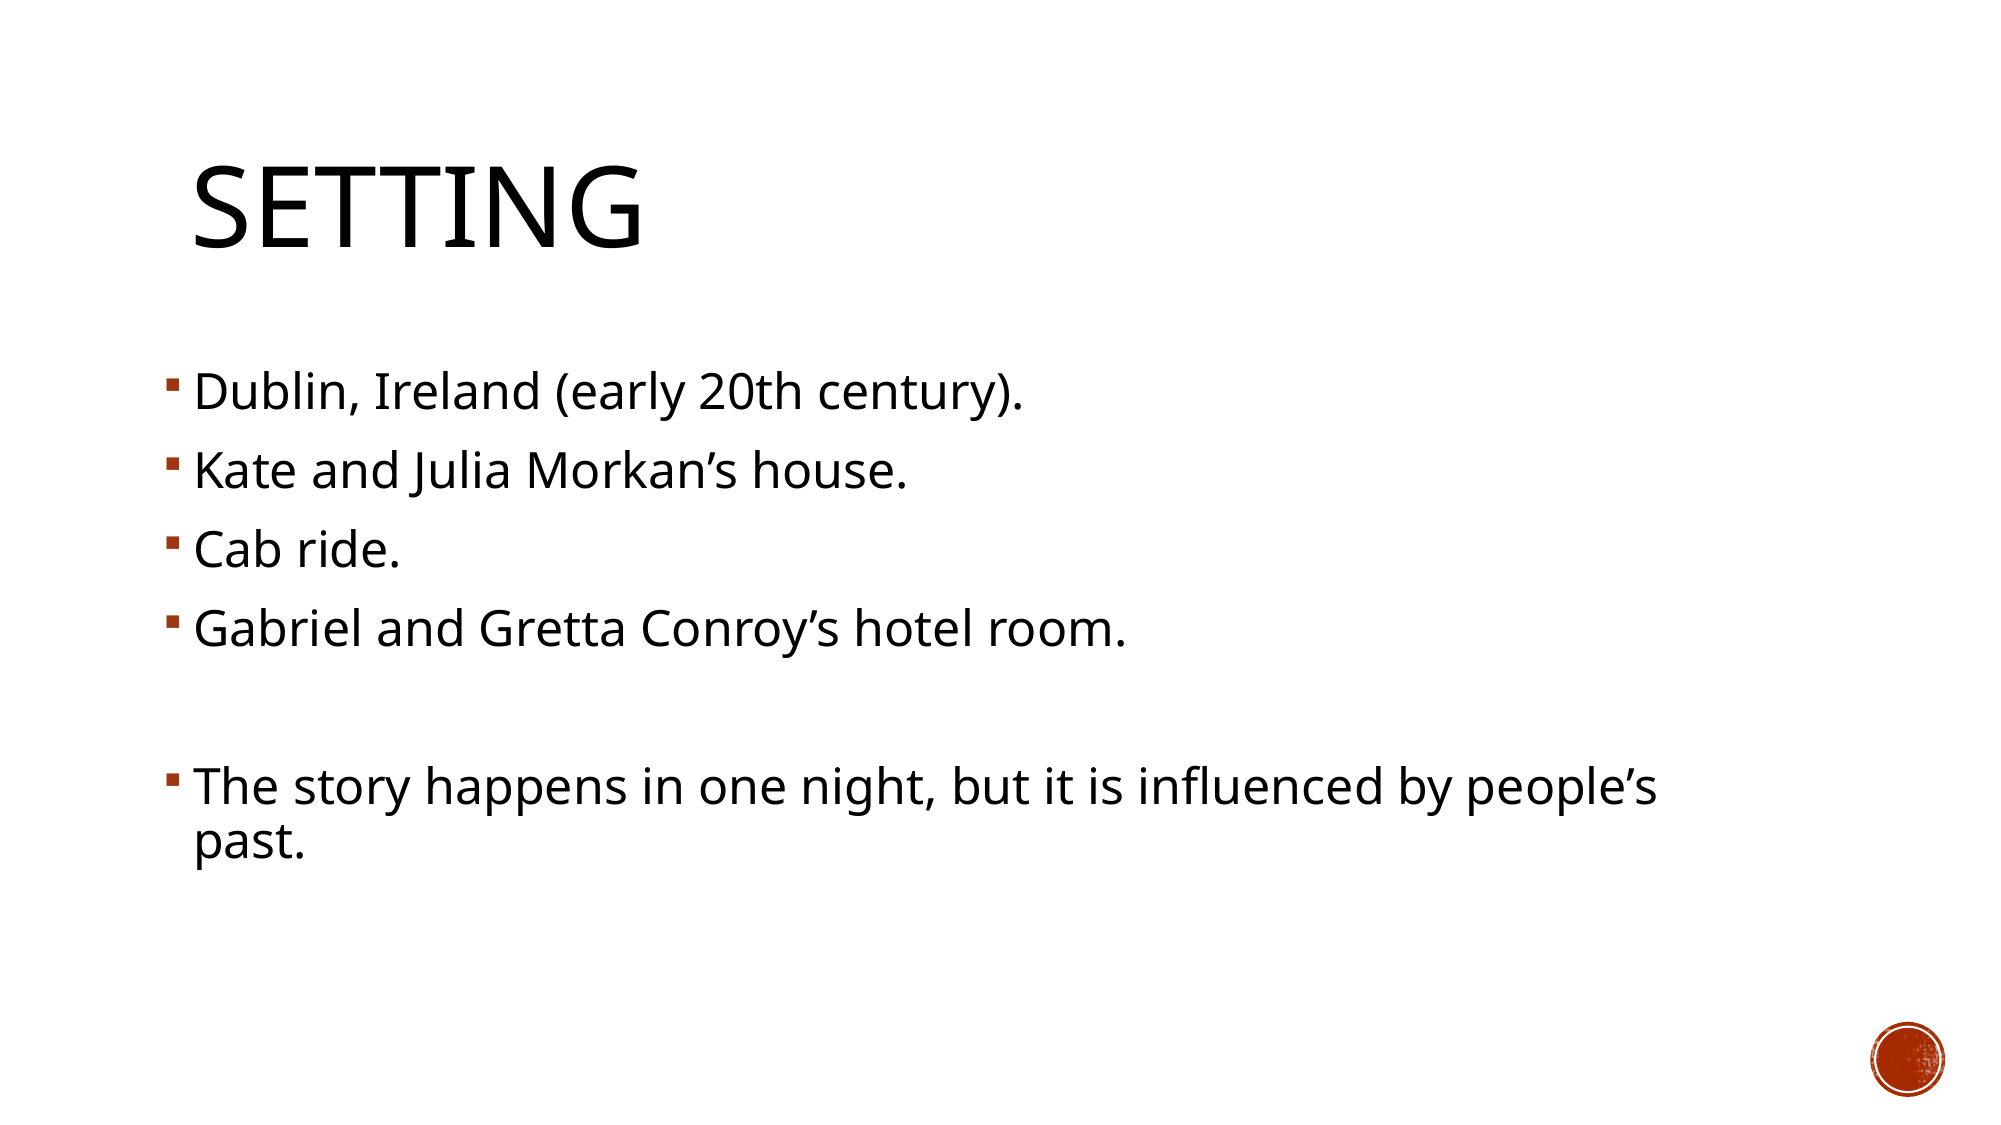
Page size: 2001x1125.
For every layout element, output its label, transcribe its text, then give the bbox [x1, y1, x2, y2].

list Dublin, Ireland (early 20th century). Kate and Julia Morkan’s house. Cab ride. Gabriel and Gretta Conroy’s hotel room. The story happens in one night, but it is influenced by people’s past. [148, 358, 1799, 1024]
title SETTING [175, 79, 1826, 344]
